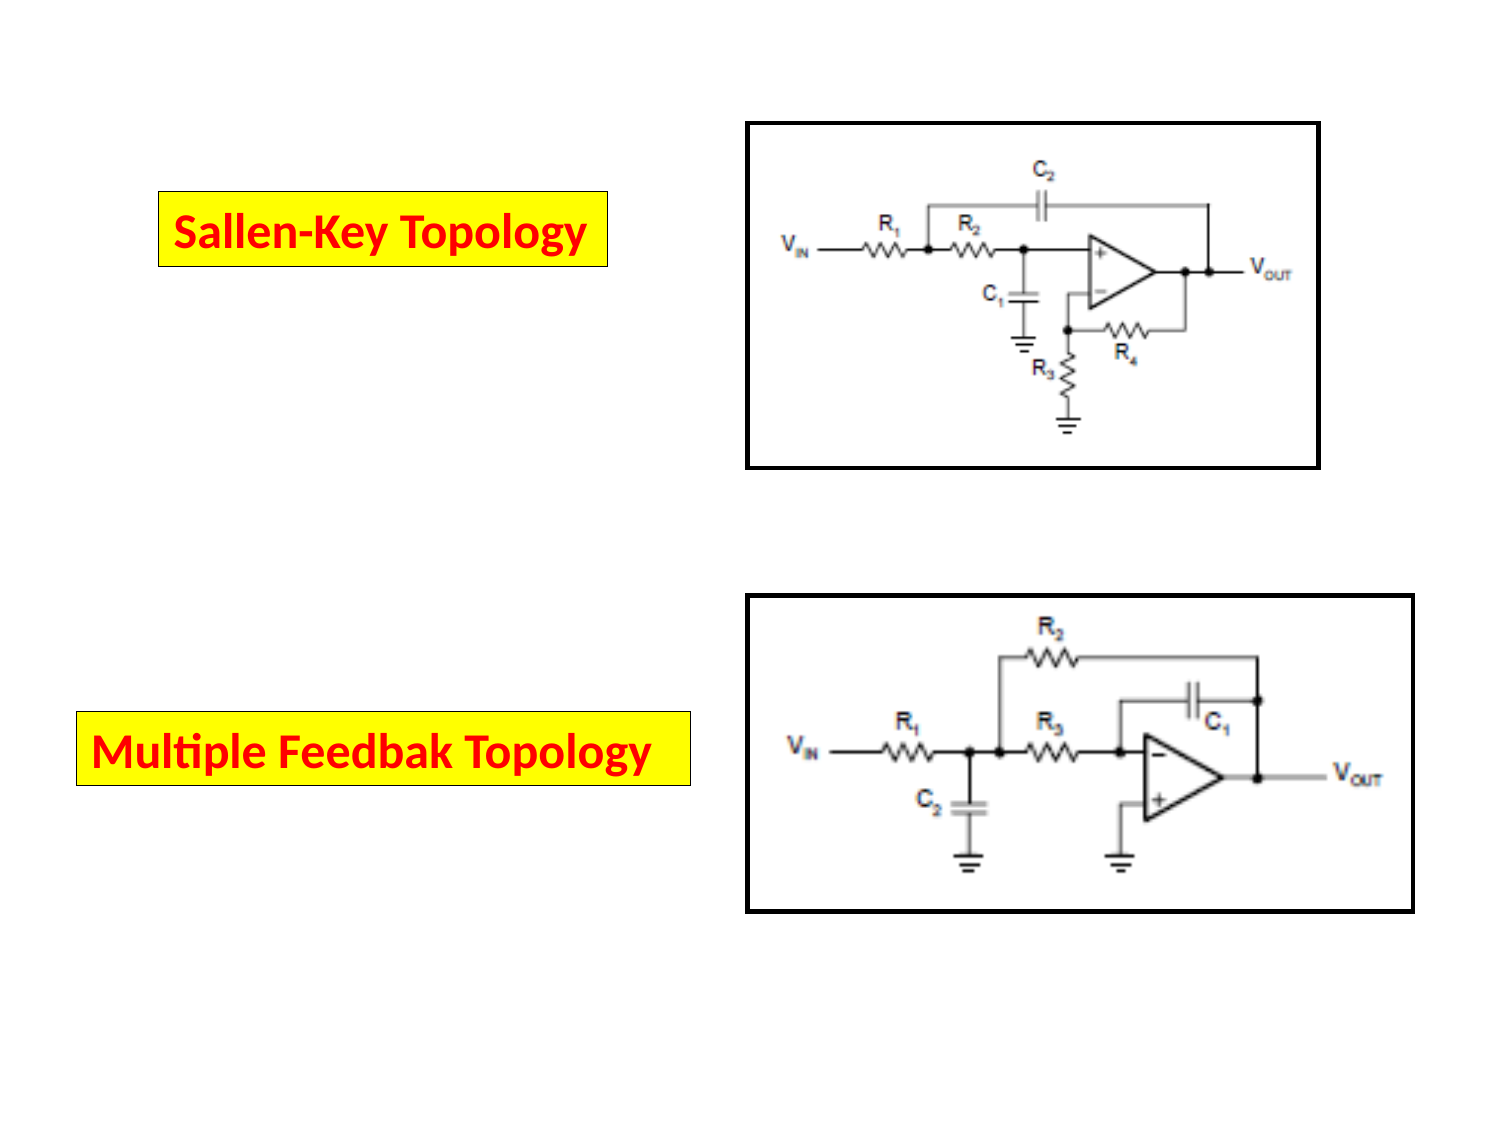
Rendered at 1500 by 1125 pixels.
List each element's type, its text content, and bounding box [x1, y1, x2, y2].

picture [749, 125, 1317, 466]
picture [749, 597, 1411, 910]
text_box Multiple Feedbak Topology [76, 711, 691, 786]
text_box Sallen-Key Topology [158, 191, 608, 267]
